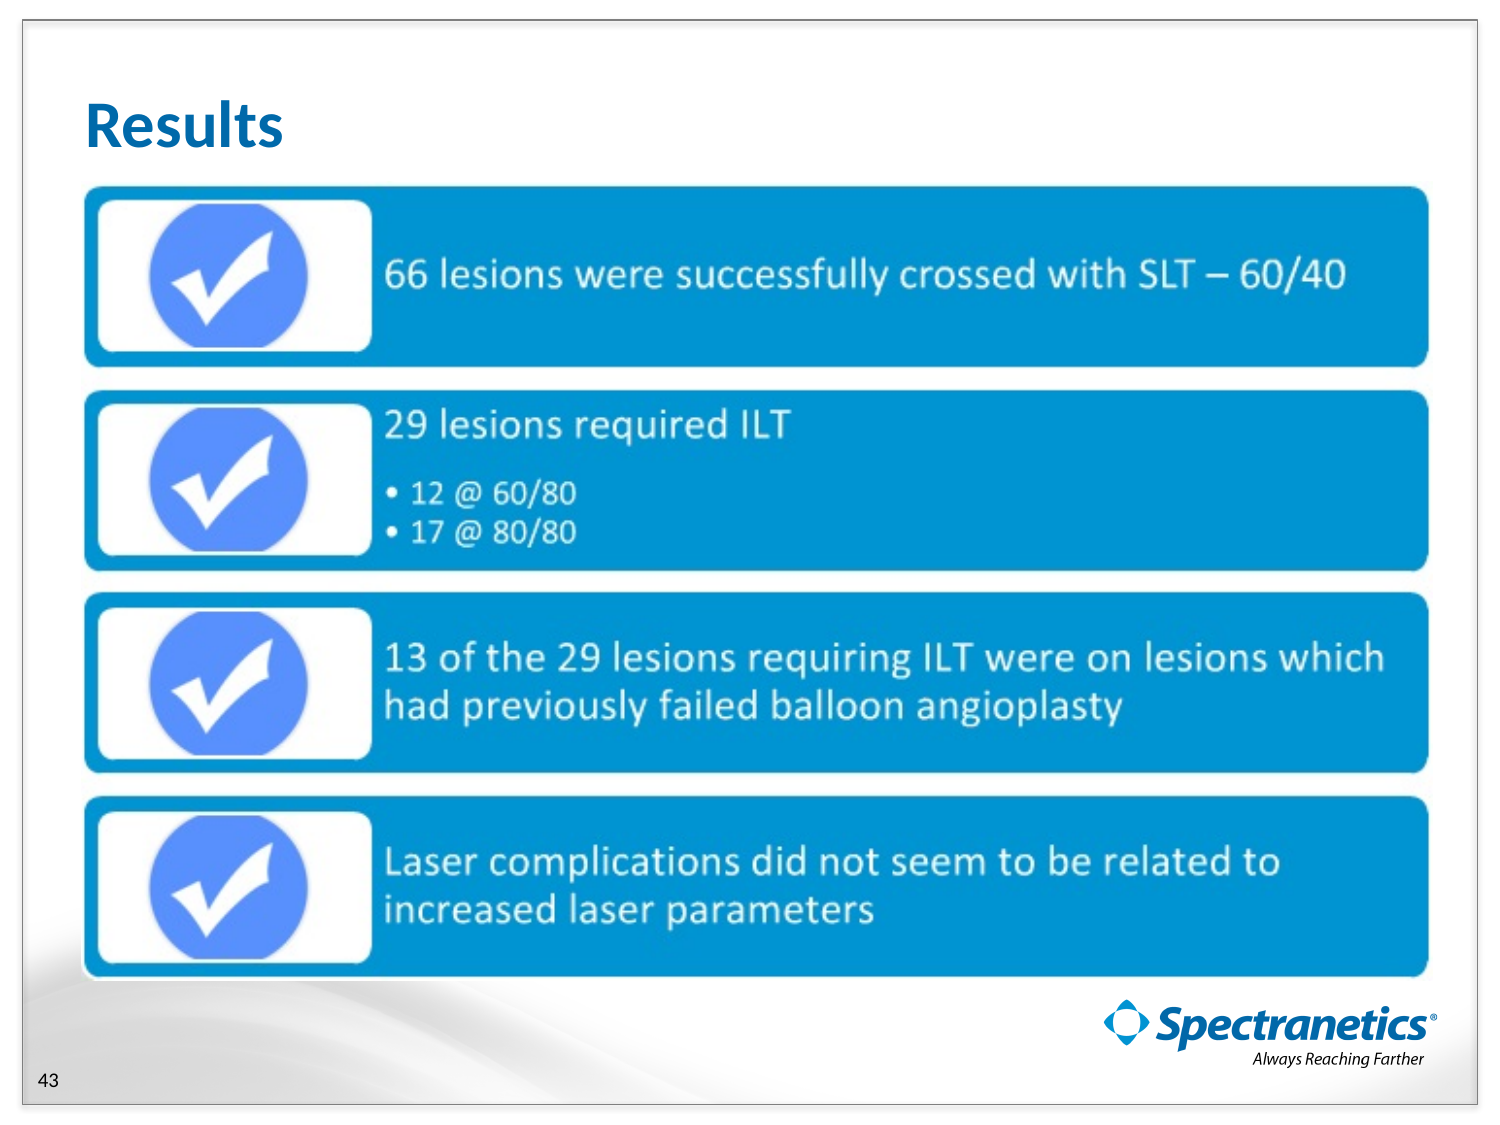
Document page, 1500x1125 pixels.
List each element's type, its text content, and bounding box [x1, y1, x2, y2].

picture [23, 872, 1477, 1104]
title Results [85, 20, 1372, 161]
slide_number 43 [22, 1055, 75, 1104]
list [81, 180, 1433, 981]
